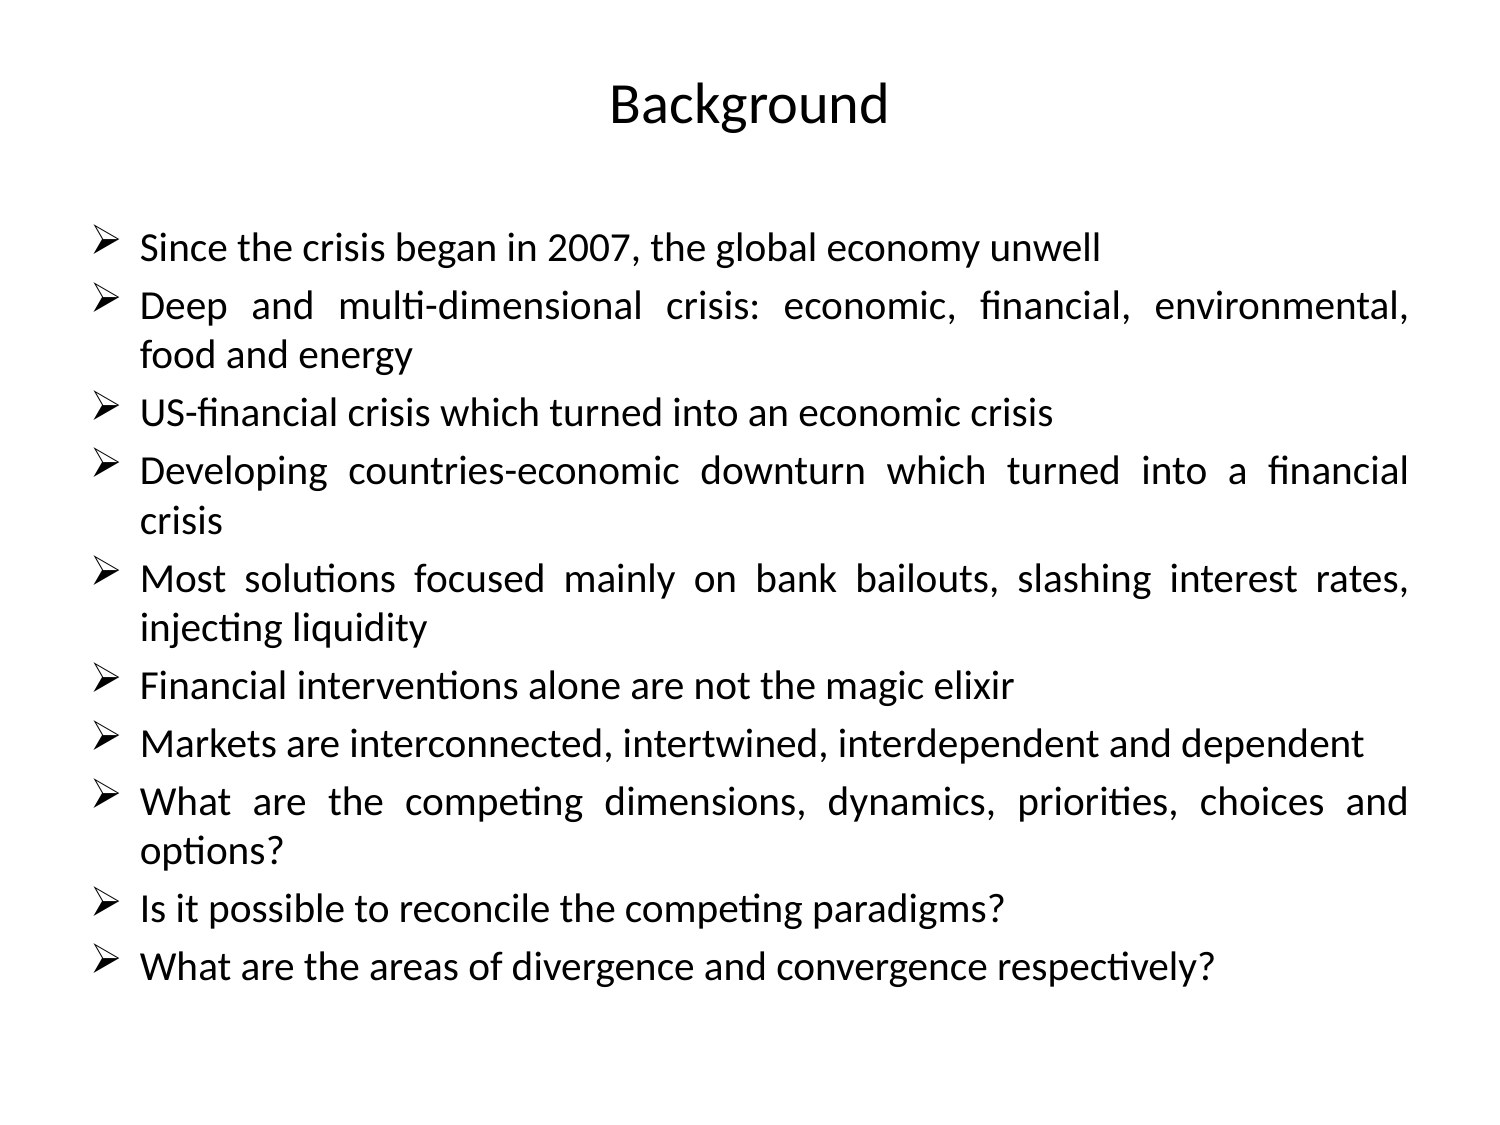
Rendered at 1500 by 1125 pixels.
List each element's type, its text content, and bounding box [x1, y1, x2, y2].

title Background [75, 24, 1425, 175]
list Since the crisis began in 2007, the global economy unwell Deep and multi-dimensional crisis: economic, financial, environmental, food and energy US-financial crisis which turned into an economic crisis Developing countries-economic downturn which turned into a financial crisis Most solutions focused mainly on bank bailouts, slashing interest rates, injecting liquidity Financial interventions alone are not the magic elixir Markets are interconnected, intertwined, interdependent and dependent What are the competing dimensions, dynamics, priorities, choices and options? Is it possible to reconcile the competing paradigms? What are the areas of divergence and convergence respectively? [75, 212, 1425, 1005]
